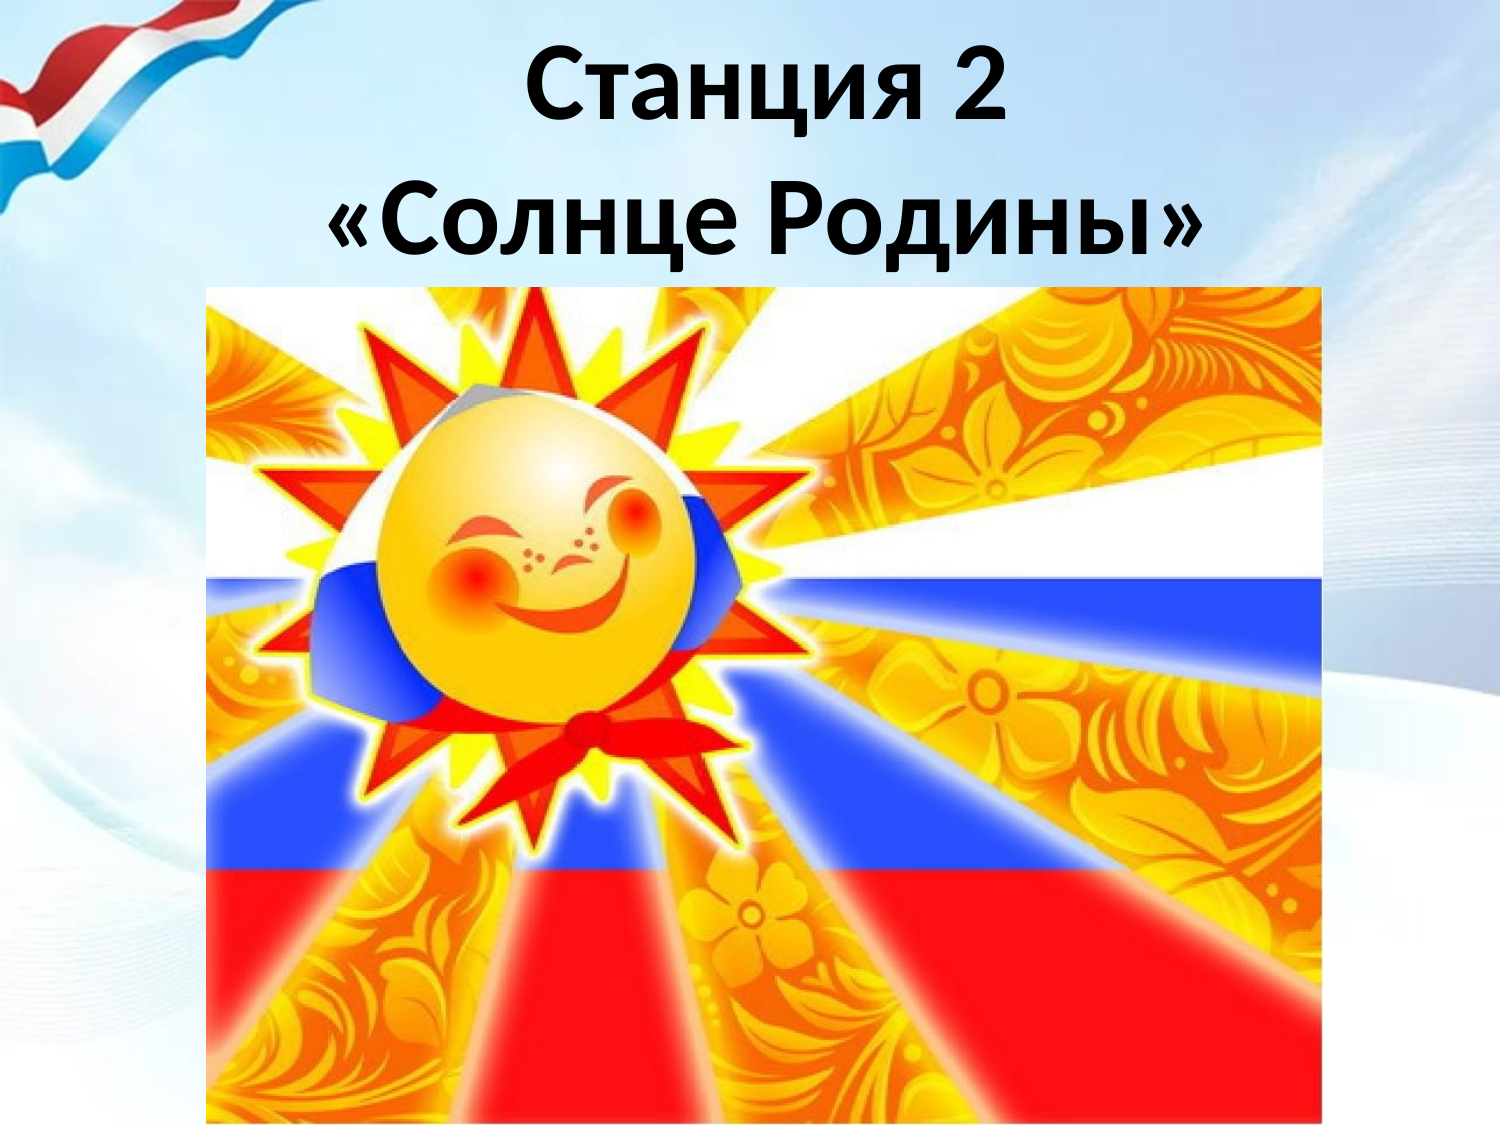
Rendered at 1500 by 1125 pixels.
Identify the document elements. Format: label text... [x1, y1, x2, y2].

picture [0, 0, 1500, 1125]
text_box Станция 2 «Солнце Родины» [301, 0, 1235, 285]
